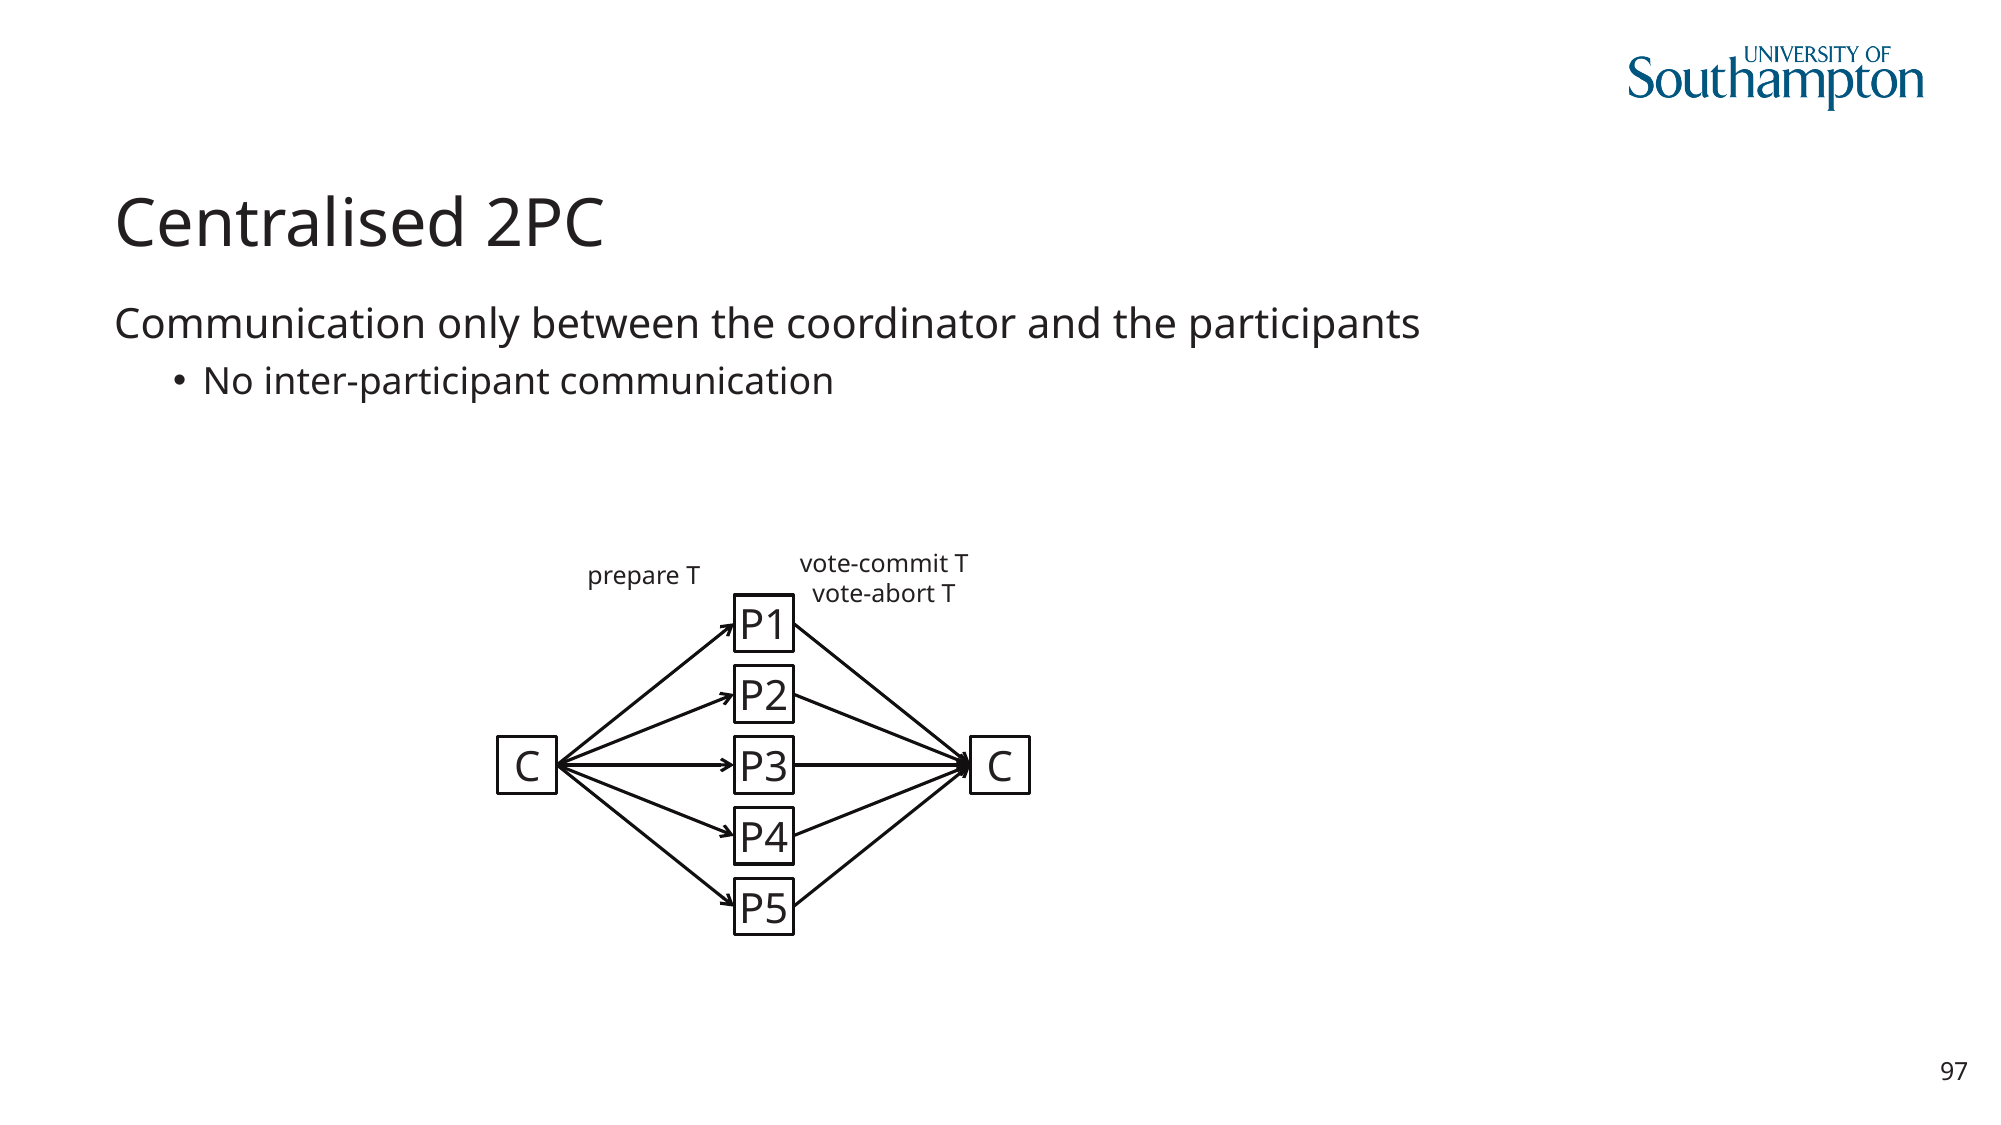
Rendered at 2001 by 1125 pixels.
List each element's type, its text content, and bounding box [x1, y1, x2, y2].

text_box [556, 552, 794, 935]
picture [1629, 71, 1648, 95]
text_box C [497, 736, 556, 794]
picture [1629, 46, 1924, 111]
title Centralised 2PC [102, 113, 1898, 268]
picture [1869, 48, 1877, 60]
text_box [780, 540, 1030, 907]
list Communication only between the coordinator and the participants No inter-participant communication [102, 290, 1898, 528]
